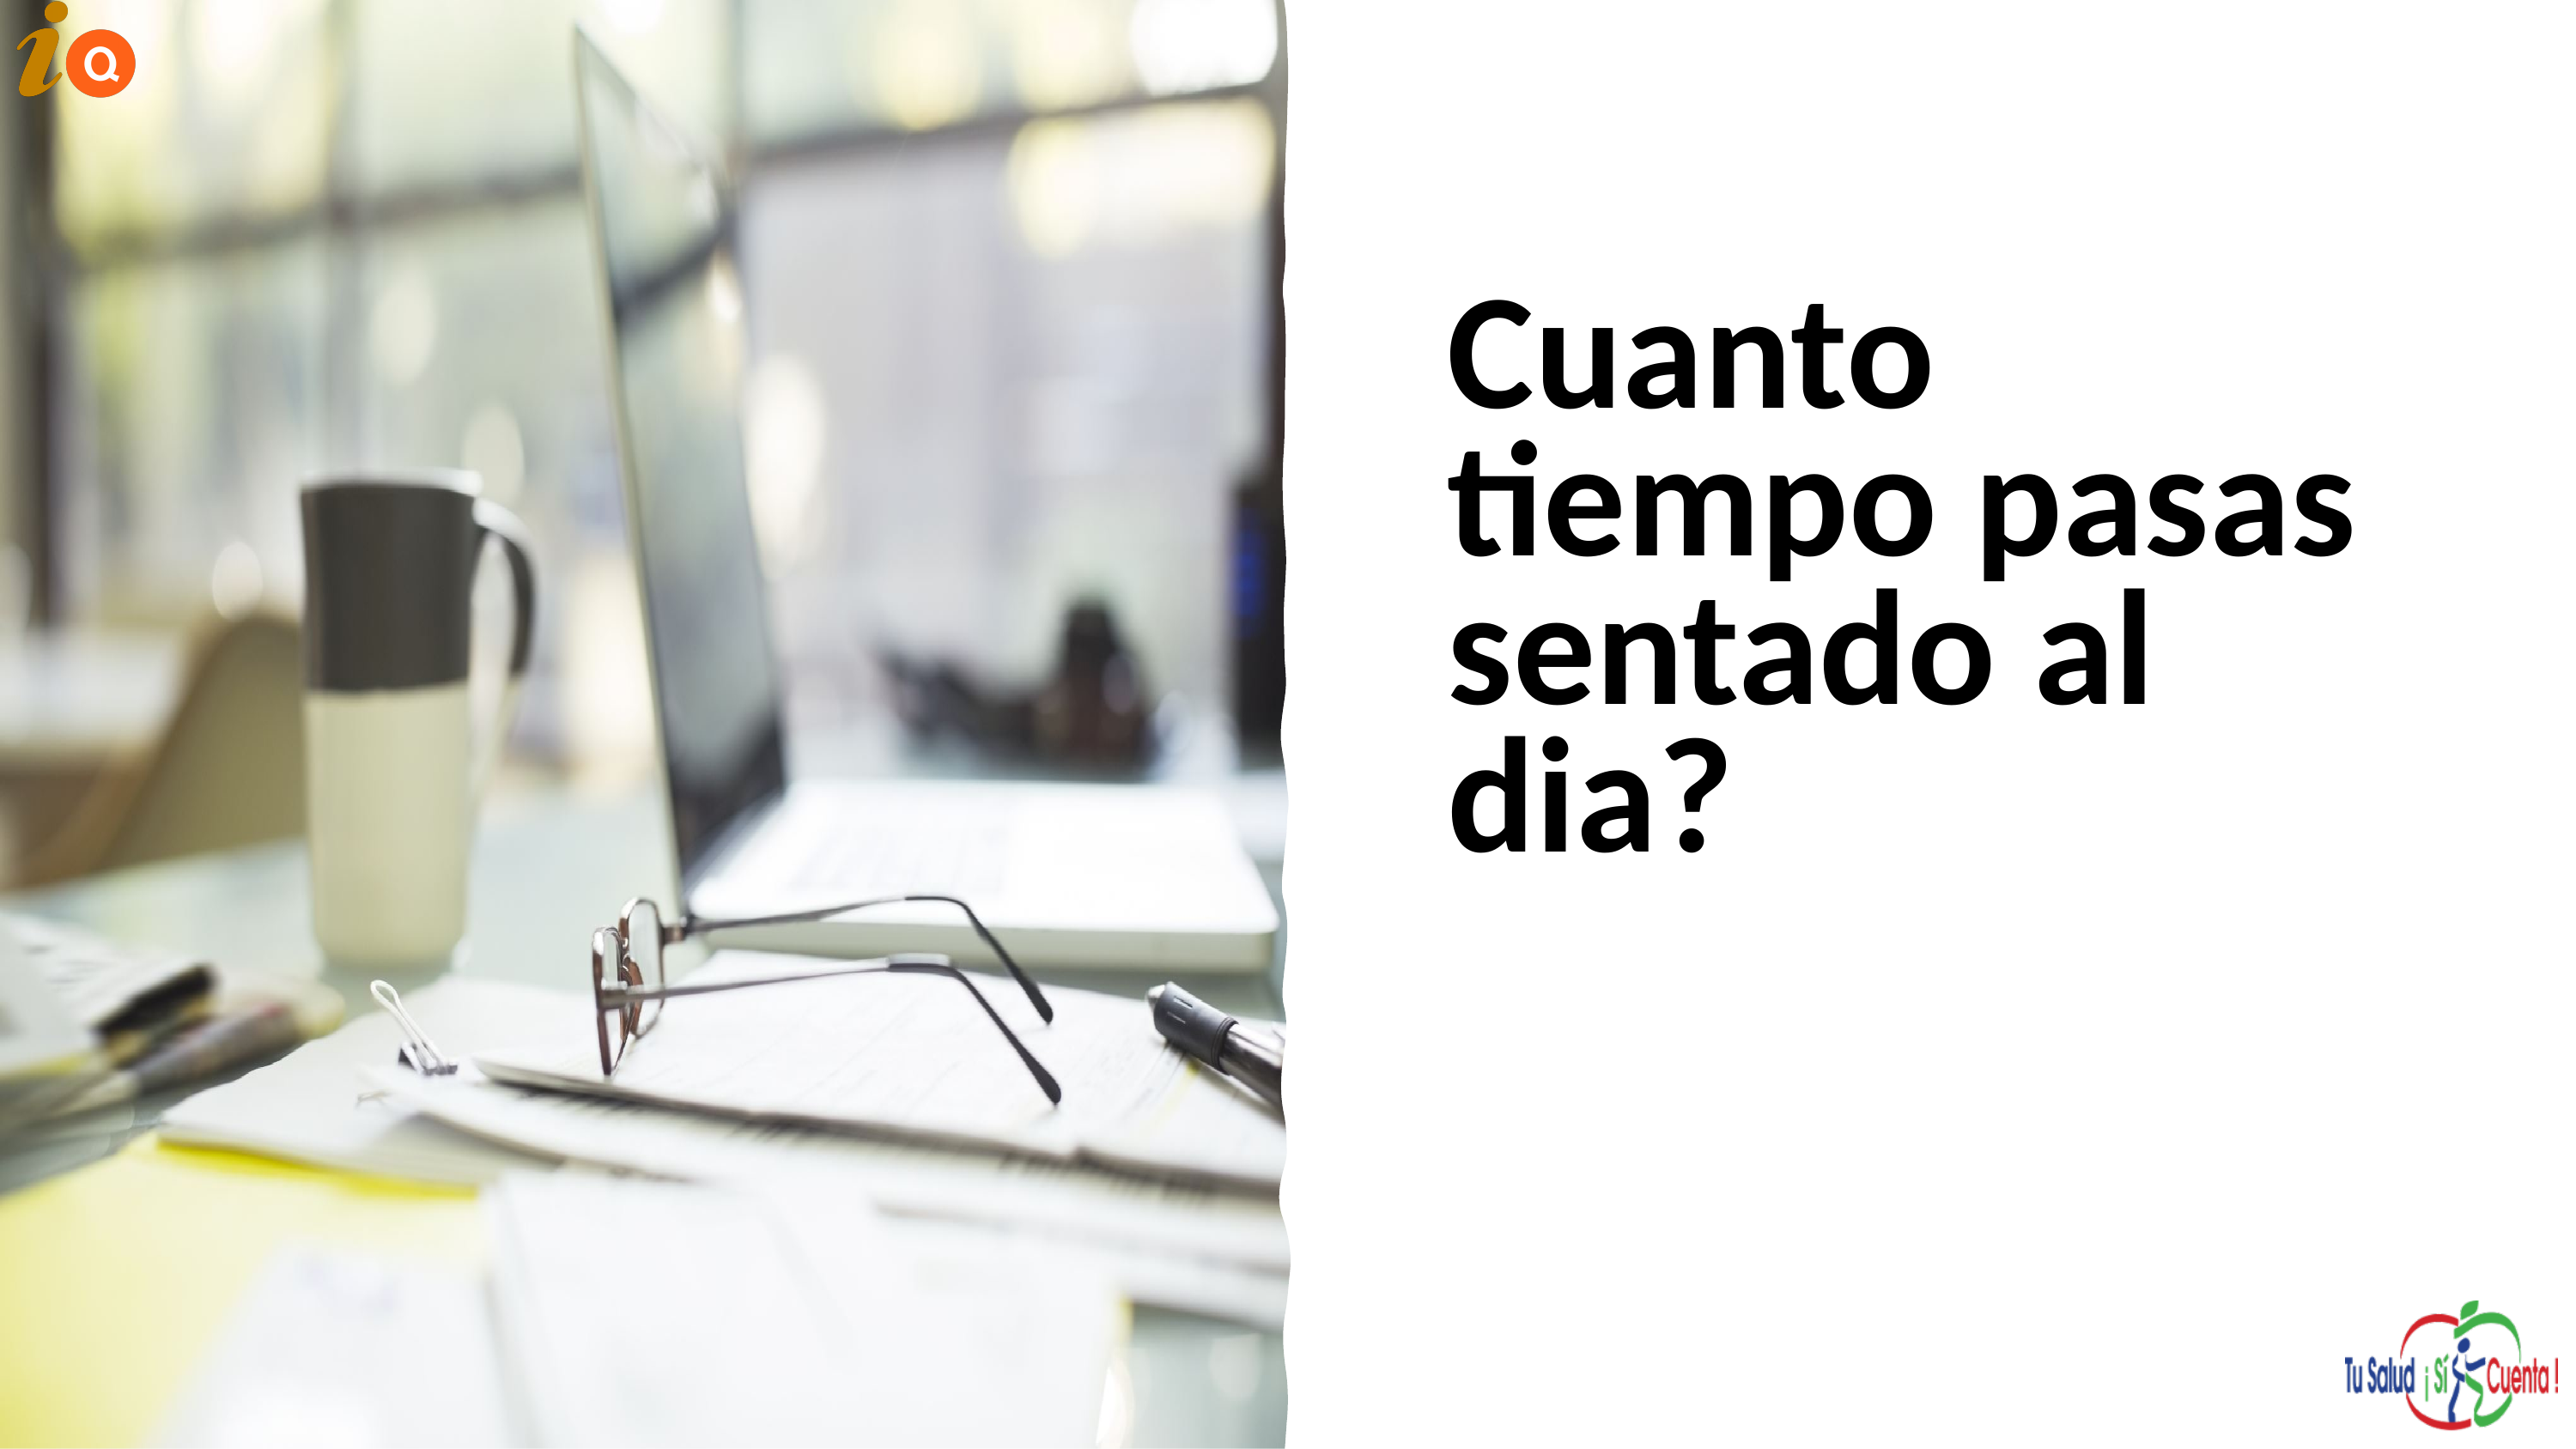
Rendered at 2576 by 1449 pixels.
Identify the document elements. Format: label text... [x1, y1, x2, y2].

text_box Cuanto tiempo pasas sentado al dia? [1434, 135, 2440, 888]
picture [0, 0, 1291, 1449]
picture [2345, 1300, 2559, 1433]
